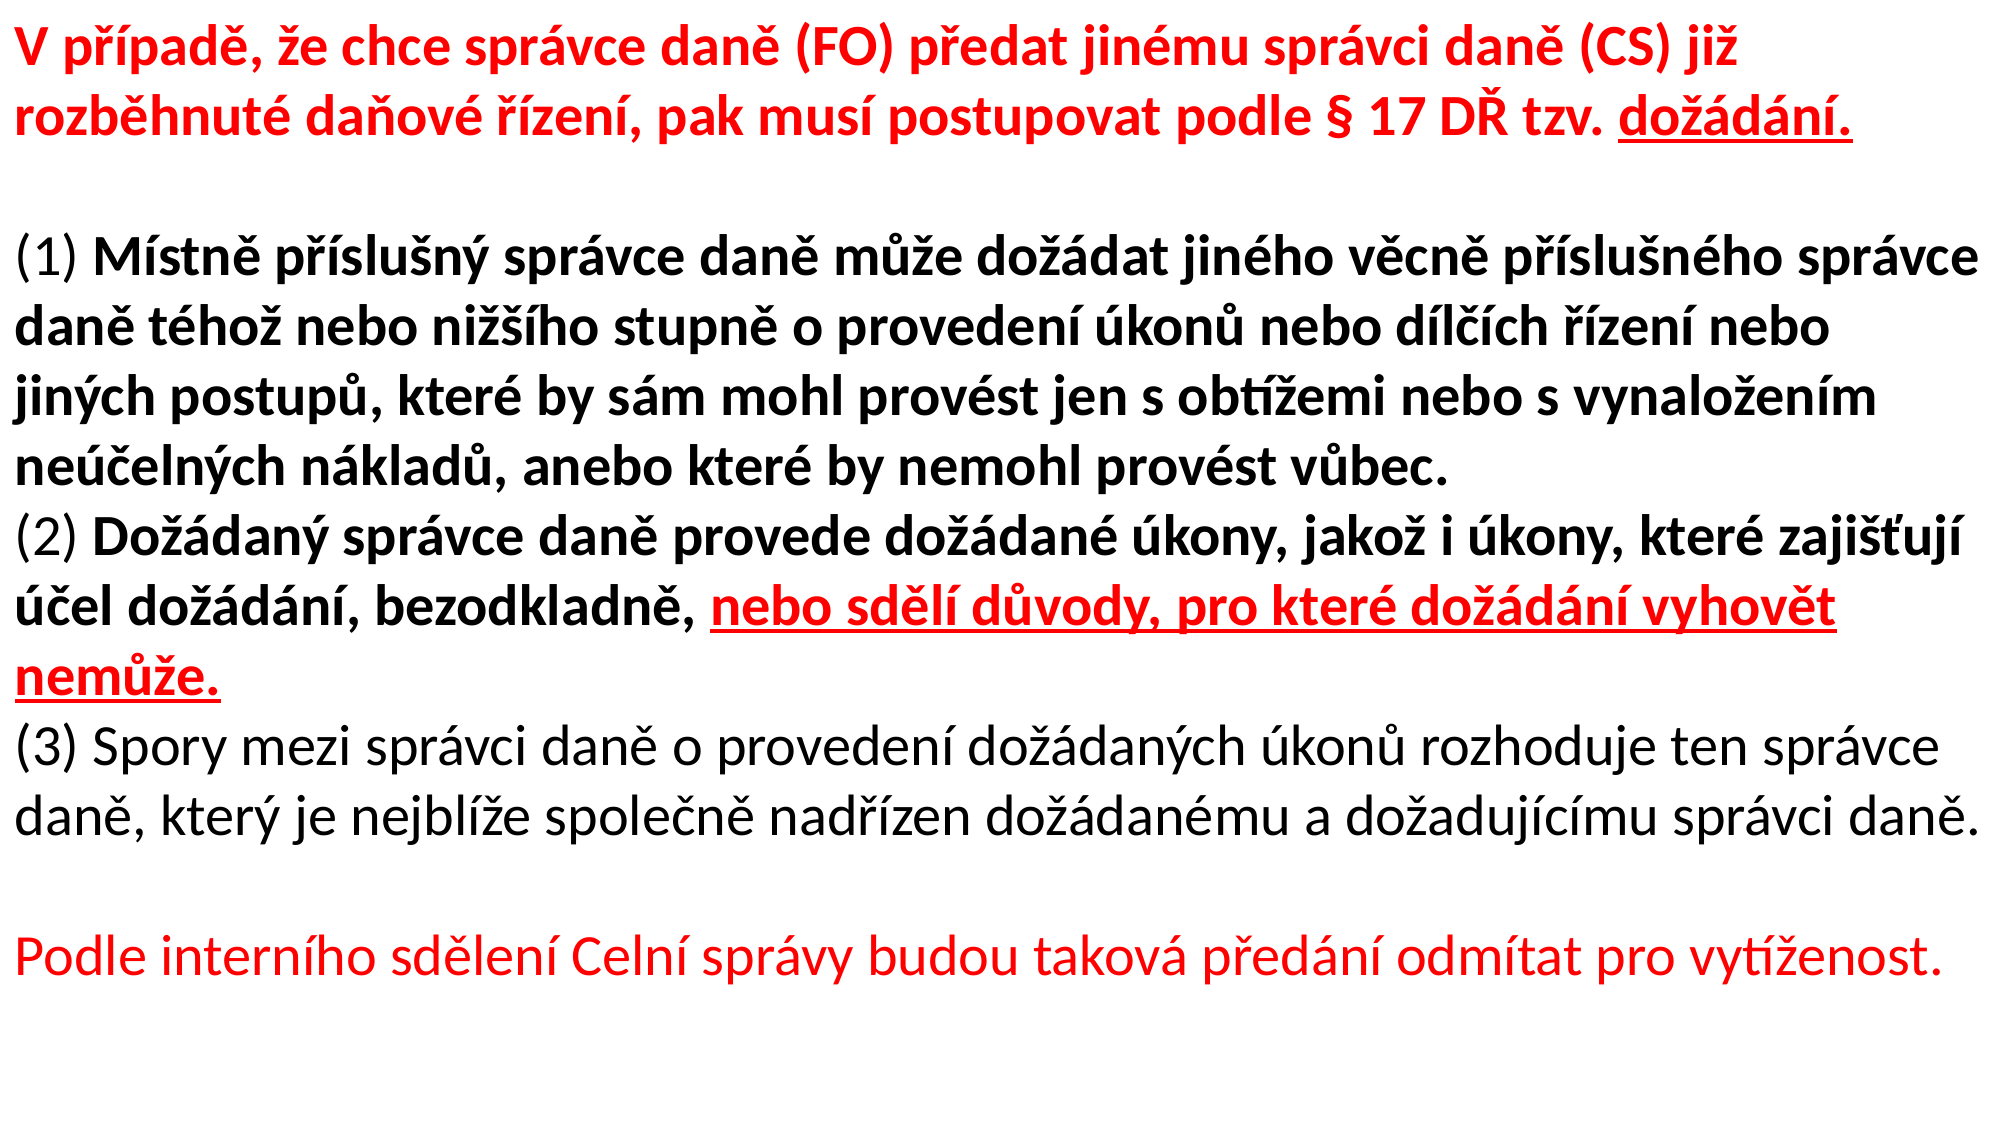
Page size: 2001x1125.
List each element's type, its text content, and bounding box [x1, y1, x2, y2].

text_box V případě, že chce správce daně (FO) předat jinému správci daně (CS) již rozběhnuté daňové řízení, pak musí postupovat podle § 17 DŘ tzv. dožádání. (1) Místně příslušný správce daně může dožádat jiného věcně příslušného správce daně téhož nebo nižšího stupně o provedení úkonů nebo dílčích řízení nebo jiných postupů, které by sám mohl provést jen s obtížemi nebo s vynaložením neúčelných nákladů, anebo které by nemohl provést vůbec. (2) Dožádaný správce daně provede dožádané úkony, jakož i úkony, které zajišťují účel dožádání, bezodkladně, nebo sdělí důvody, pro které dožádání vyhovět nemůže. (3) Spory mezi správci daně o provedení dožádaných úkonů rozhoduje ten správce daně, který je nejblíže společně nadřízen dožádanému a dožadujícímu správci daně. Podle interního sdělení Celní správy budou taková předání odmítat pro vytíženost. [0, 0, 2000, 995]
